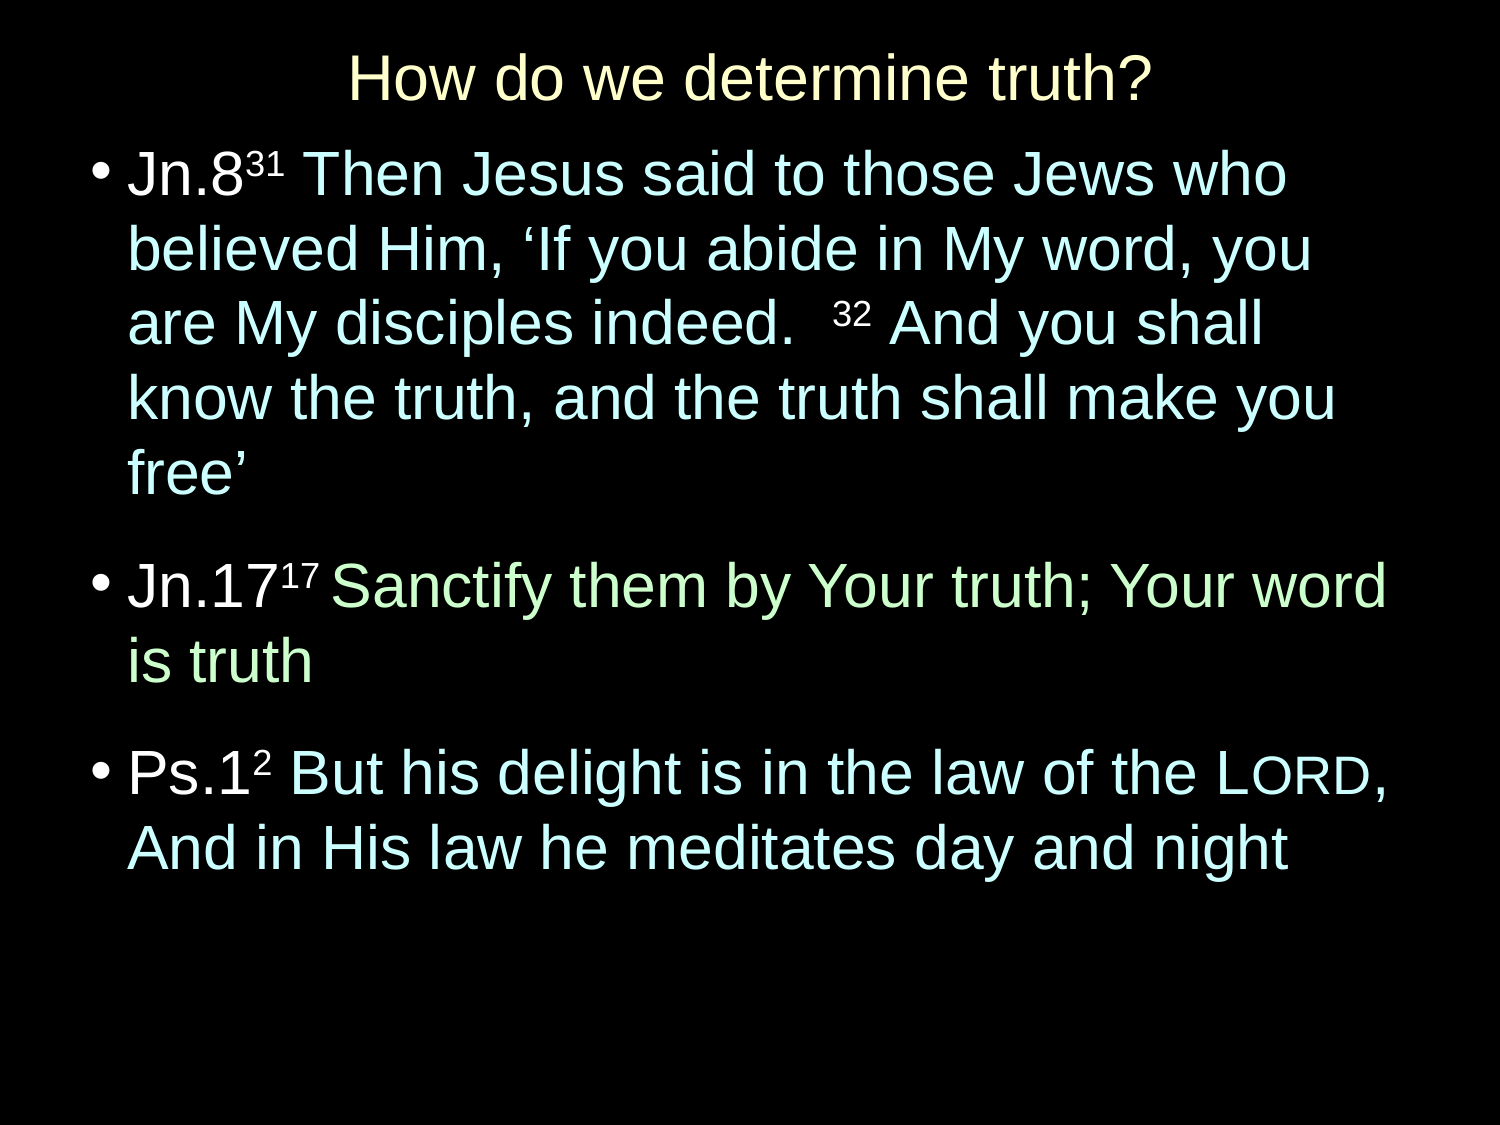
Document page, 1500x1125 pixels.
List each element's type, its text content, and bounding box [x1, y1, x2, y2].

list Jn.831 Then Jesus said to those Jews who believed Him, ‘If you abide in My word, you are My disciples indeed. 32 And you shall know the truth, and the truth shall make you free’ Jn.1717 Sanctify them by Your truth; Your word is truth Ps.12 But his delight is in the law of the LORD, And in His law he meditates day and night [75, 125, 1425, 1013]
title How do we determine truth? [43, 0, 1457, 150]
